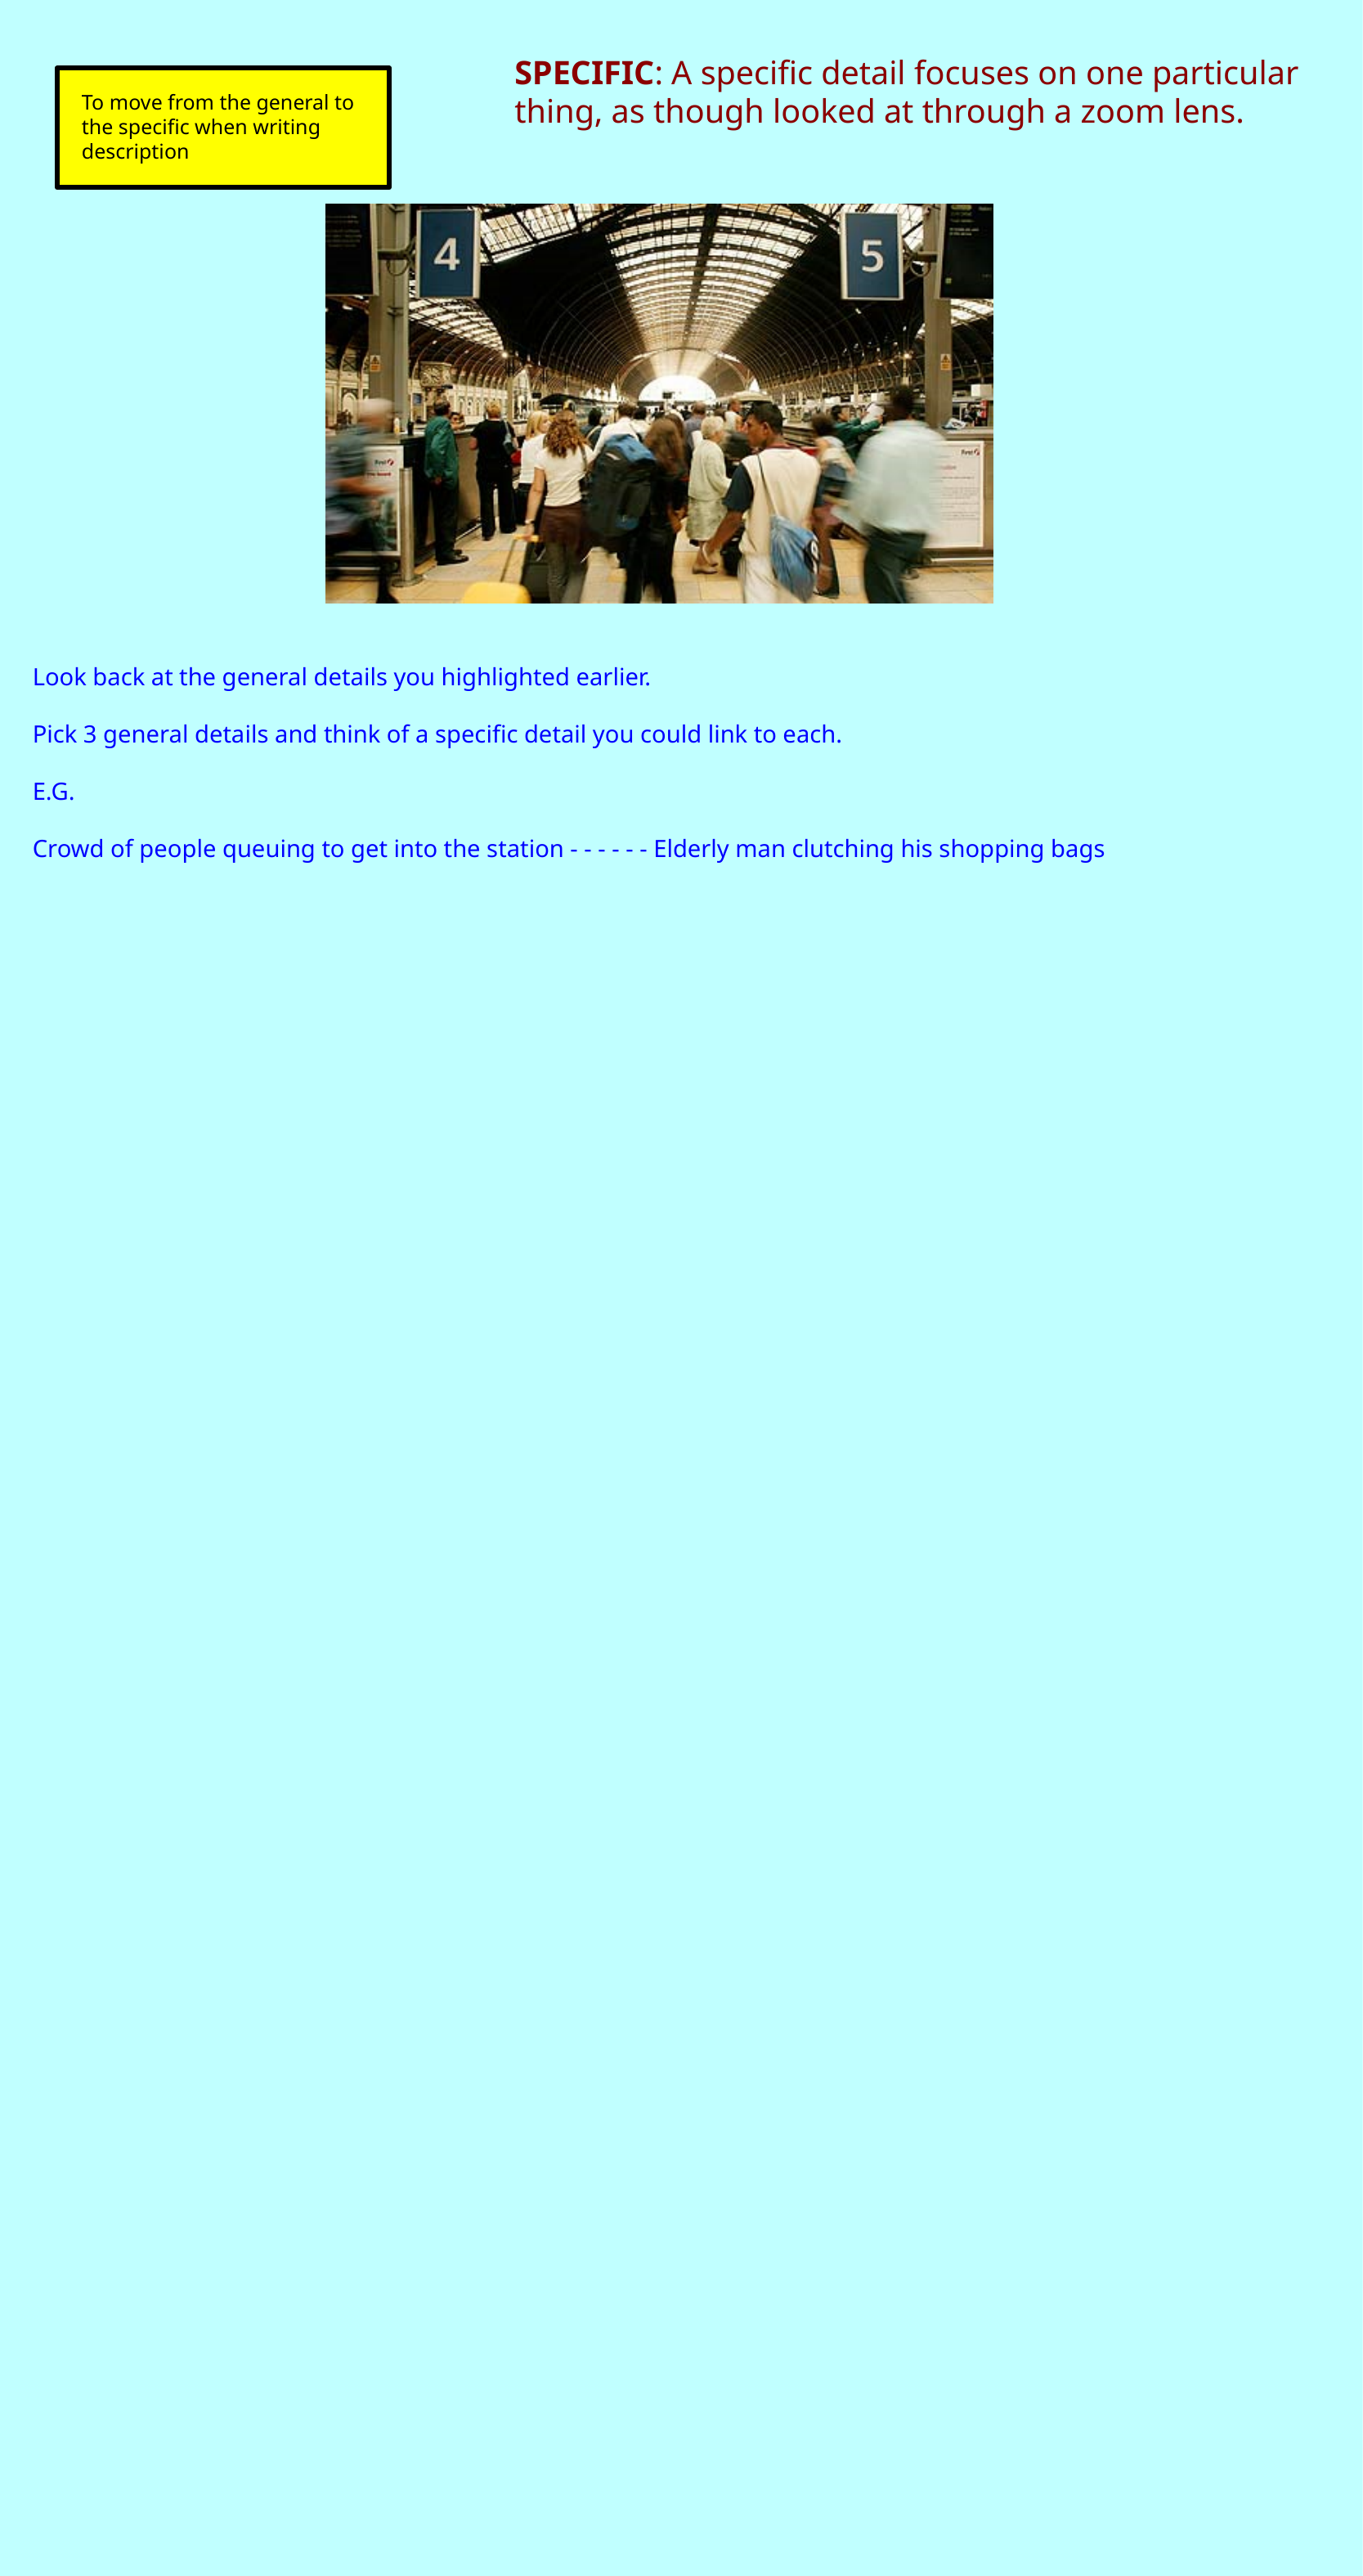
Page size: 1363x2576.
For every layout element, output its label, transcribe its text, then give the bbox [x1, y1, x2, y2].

picture [325, 204, 993, 604]
text_box SPECIFIC: A specific detail focuses on one particular thing, as though looked at through a zoom lens. [502, 46, 1331, 136]
text_box Look back at the general details you highlighted earlier. Pick 3 general details and think of a specific detail you could link to each. E.G. Crowd of people queuing to get into the station - - - - - - Elderly man clutching his shopping bags [20, 656, 1363, 868]
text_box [56, 68, 401, 188]
